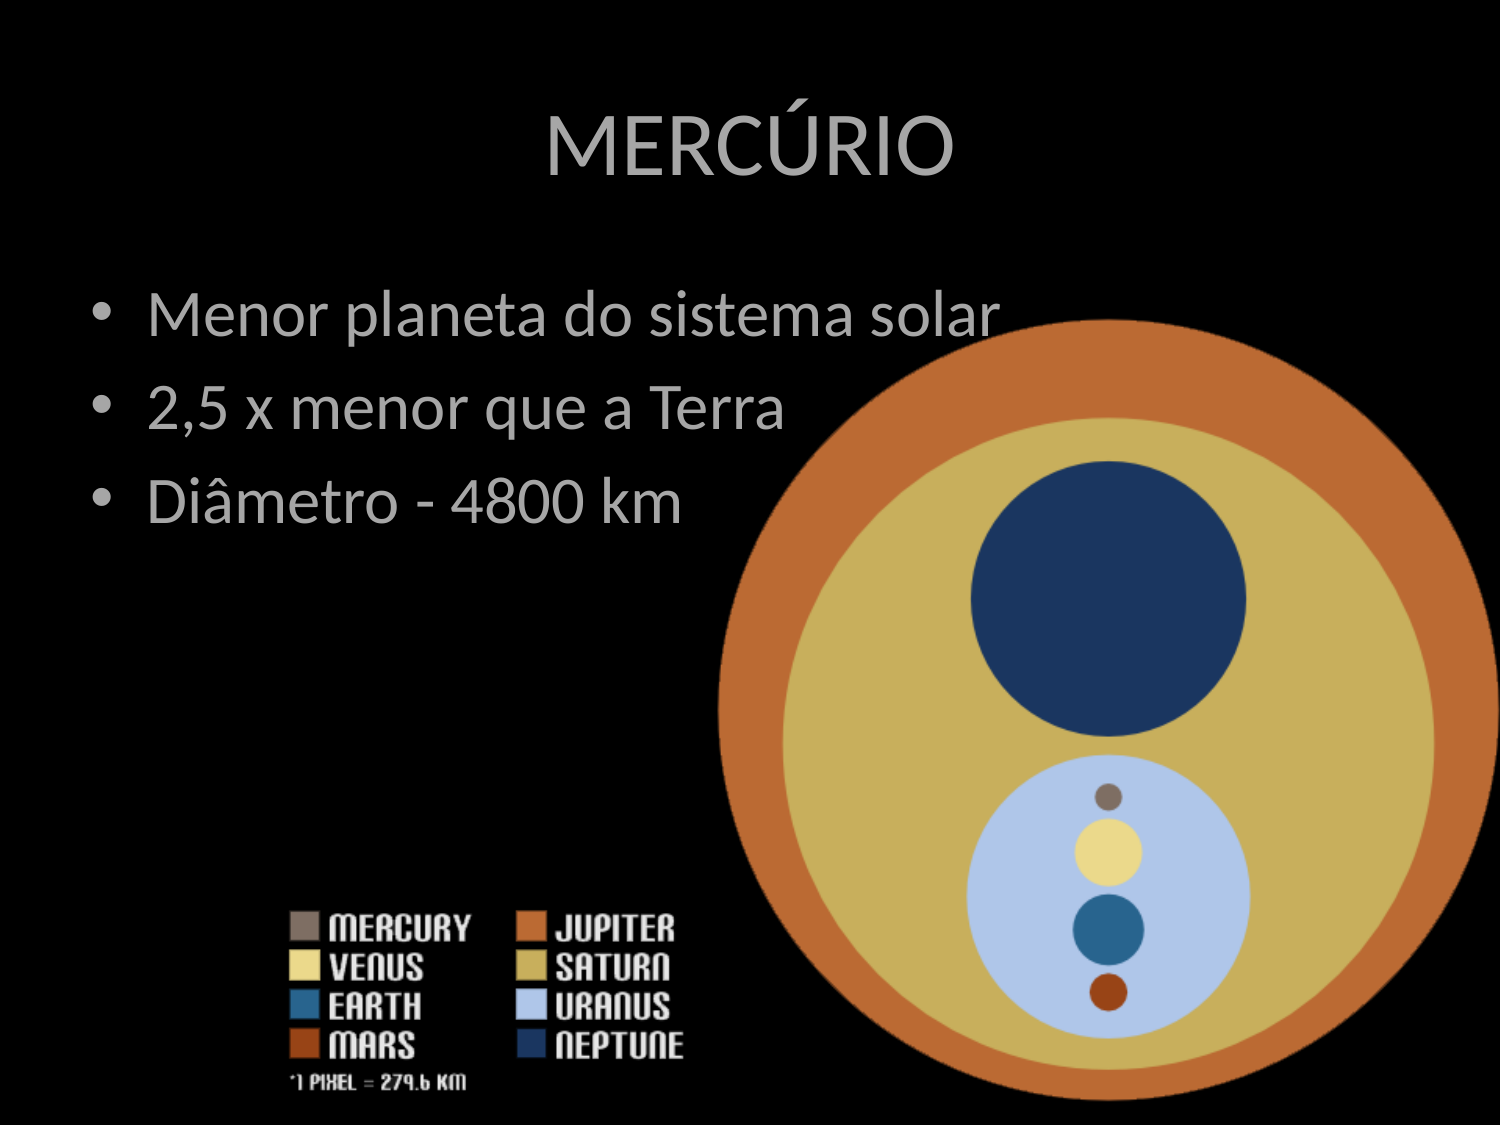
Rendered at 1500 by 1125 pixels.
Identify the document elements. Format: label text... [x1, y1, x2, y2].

list Menor planeta do sistema solar 2,5 x menor que a Terra Diâmetro - 4800 km [75, 262, 1425, 1005]
title MERCÚRIO [75, 45, 1425, 233]
picture [244, 302, 1500, 1117]
